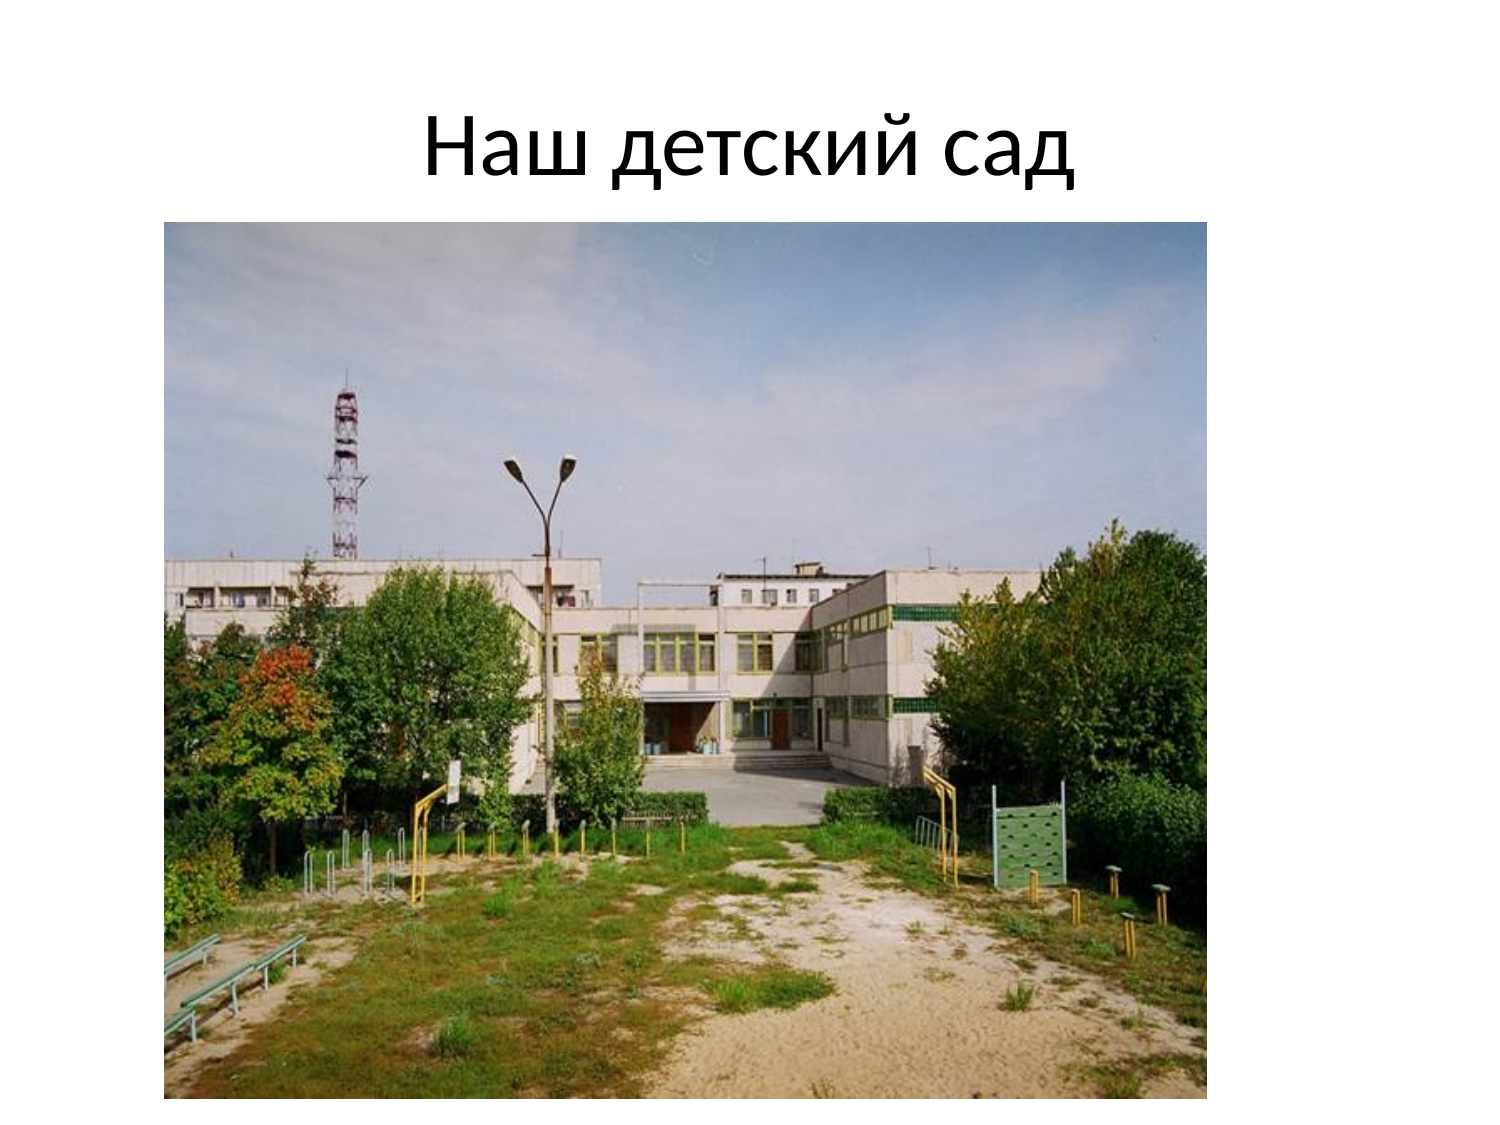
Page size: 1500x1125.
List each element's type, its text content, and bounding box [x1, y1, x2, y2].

picture [163, 222, 1208, 1099]
title Наш детский сад [74, 44, 1426, 233]
